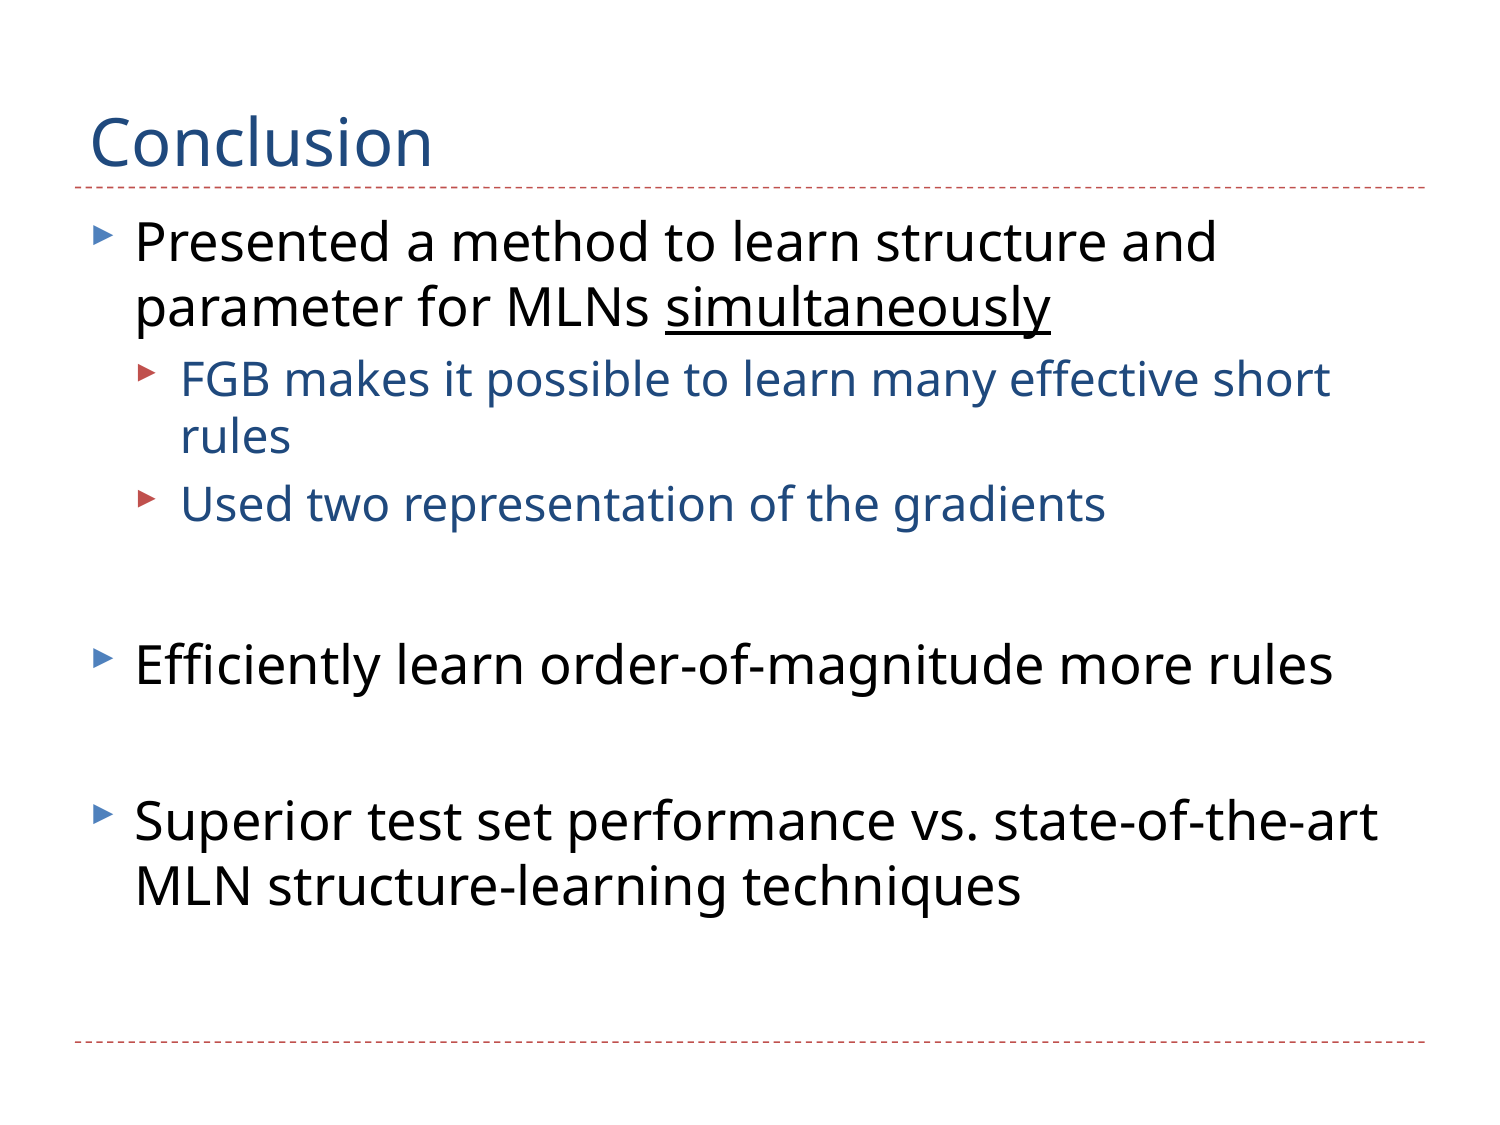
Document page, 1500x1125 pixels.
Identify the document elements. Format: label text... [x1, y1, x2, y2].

title Conclusion [75, 24, 1425, 188]
list Presented a method to learn structure and parameter for MLNs simultaneously FGB makes it possible to learn many effective short rules Used two representation of the gradients Efficiently learn order-of-magnitude more rules Superior test set performance vs. state-of-the-art MLN structure-learning techniques [75, 200, 1425, 1010]
